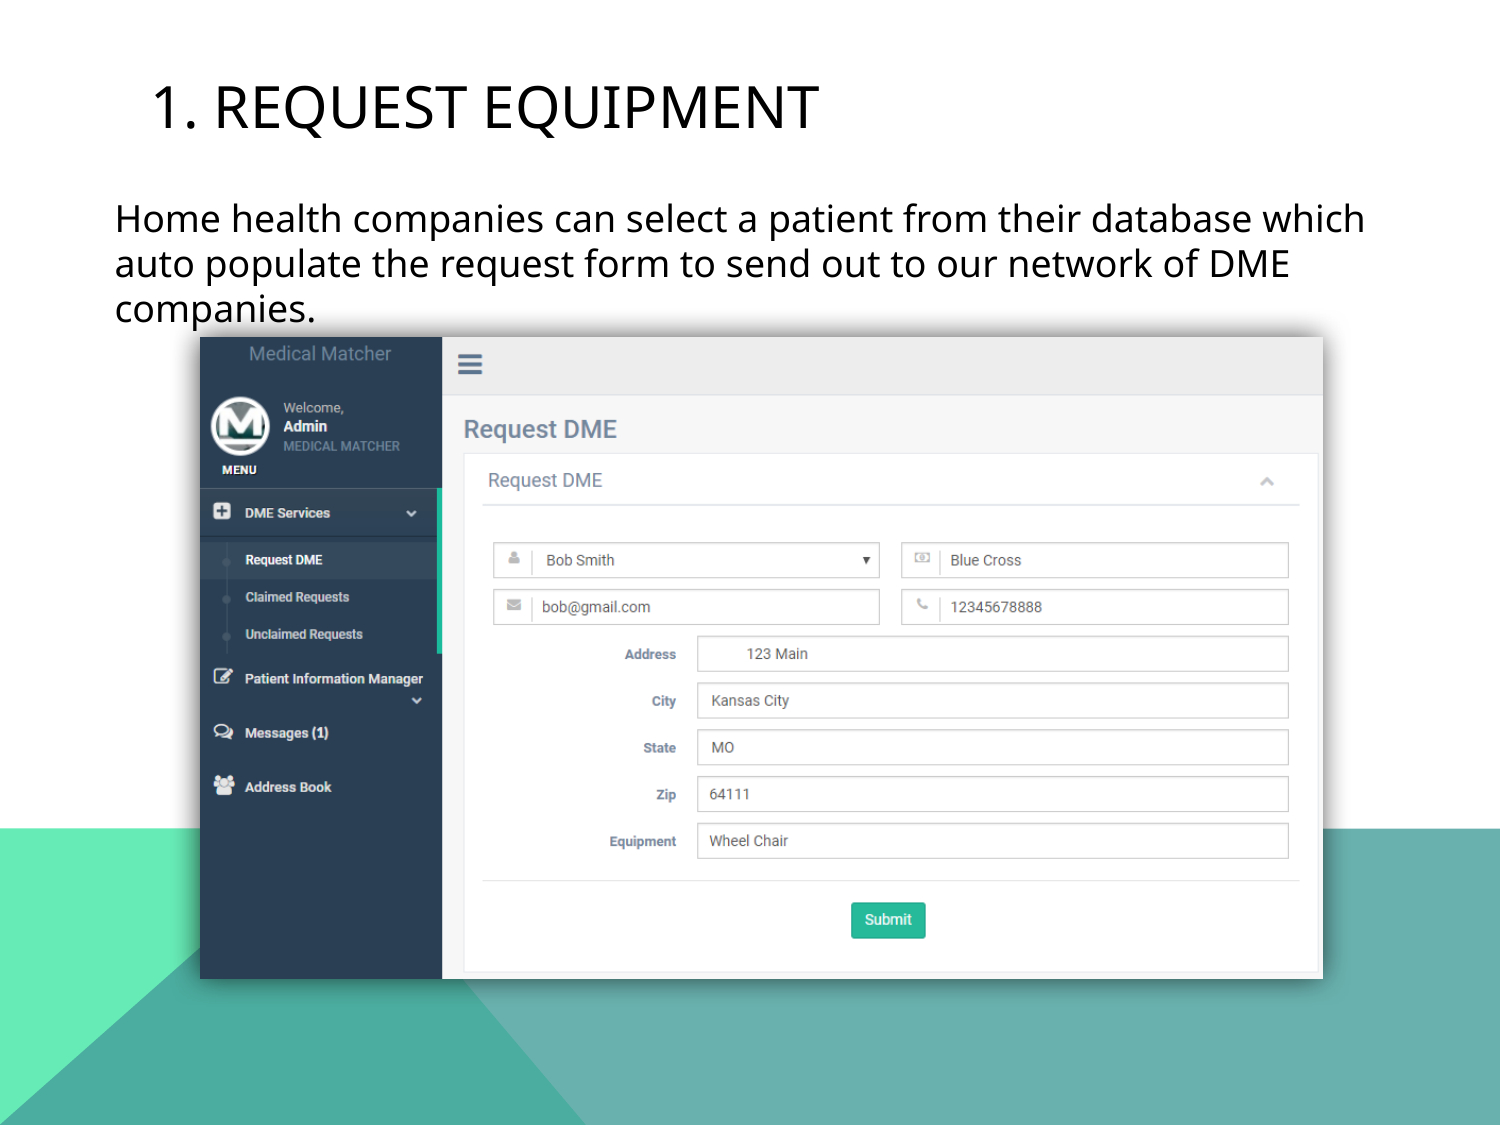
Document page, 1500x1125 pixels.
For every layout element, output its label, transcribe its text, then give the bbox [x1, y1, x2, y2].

title 1. Request Equipment [135, 60, 1369, 150]
text_box Home health companies can select a patient from their database which auto populate the request form to send out to our network of DME companies. [99, 187, 1388, 338]
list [199, 337, 1323, 980]
